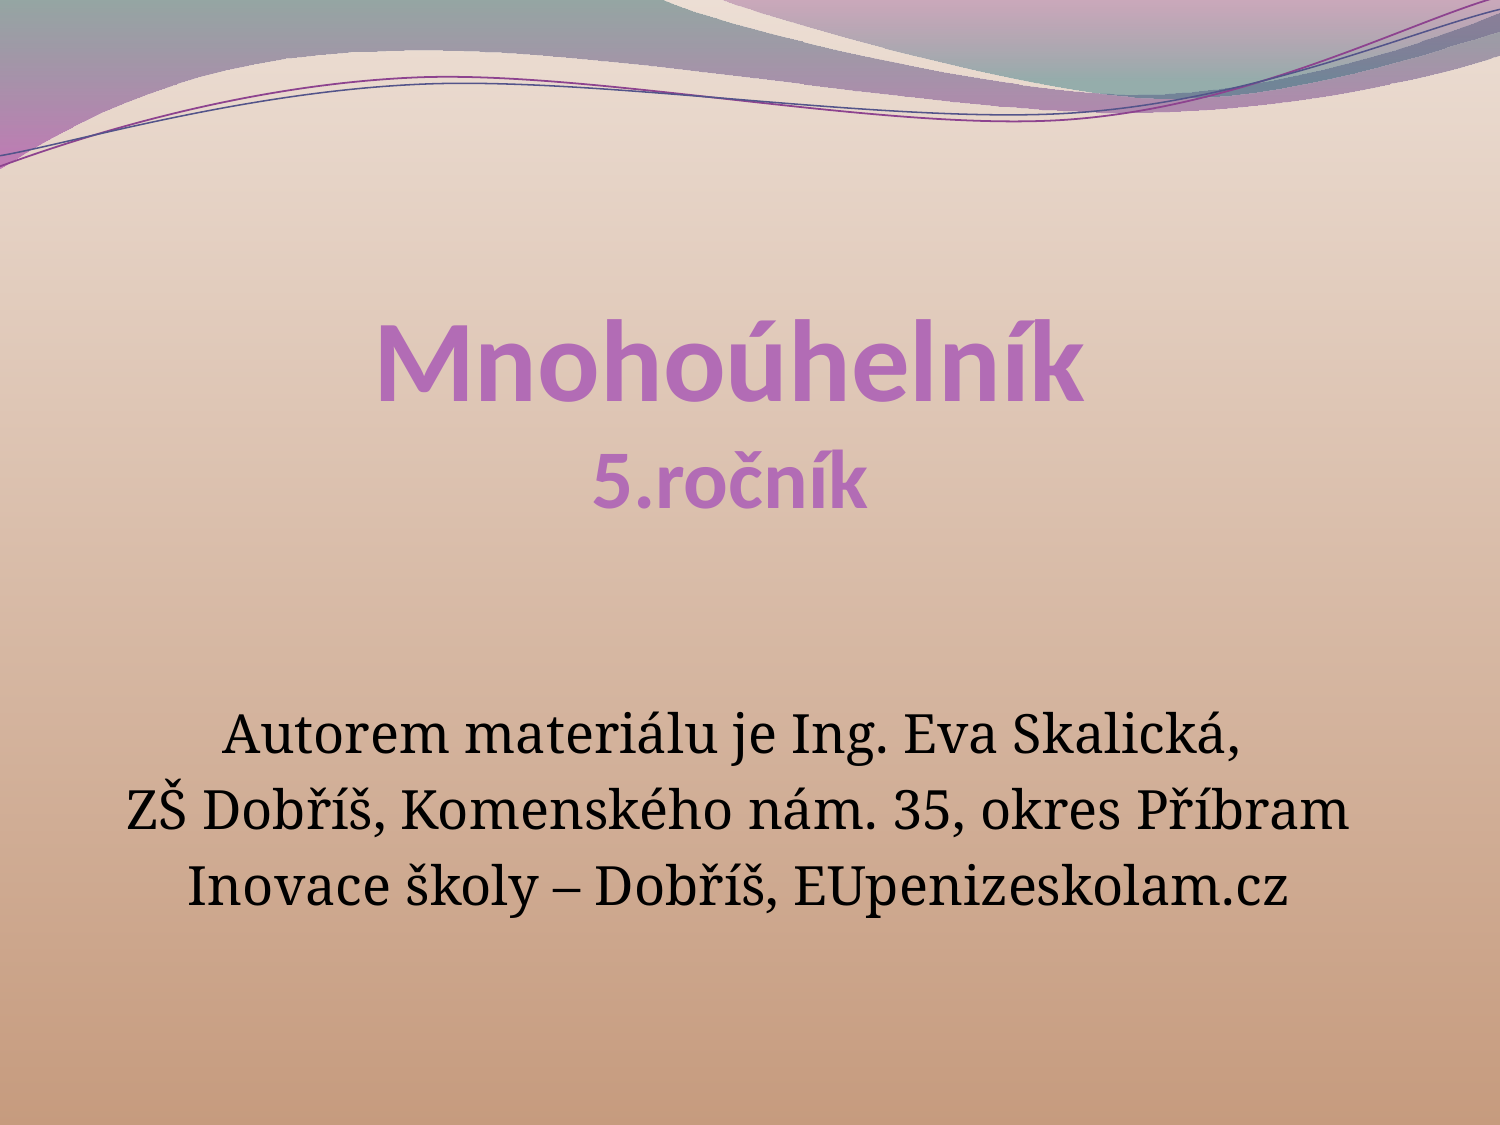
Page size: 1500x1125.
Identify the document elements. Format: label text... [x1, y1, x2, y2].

subtitle Autorem materiálu je Ing. Eva Skalická, ZŠ Dobříš, Komenského nám. 35, okres Příbram Inovace školy – Dobříš, EUpenizeskolam.cz [100, 692, 1389, 980]
title Mnohoúhelník 5.ročník [87, 224, 1376, 525]
